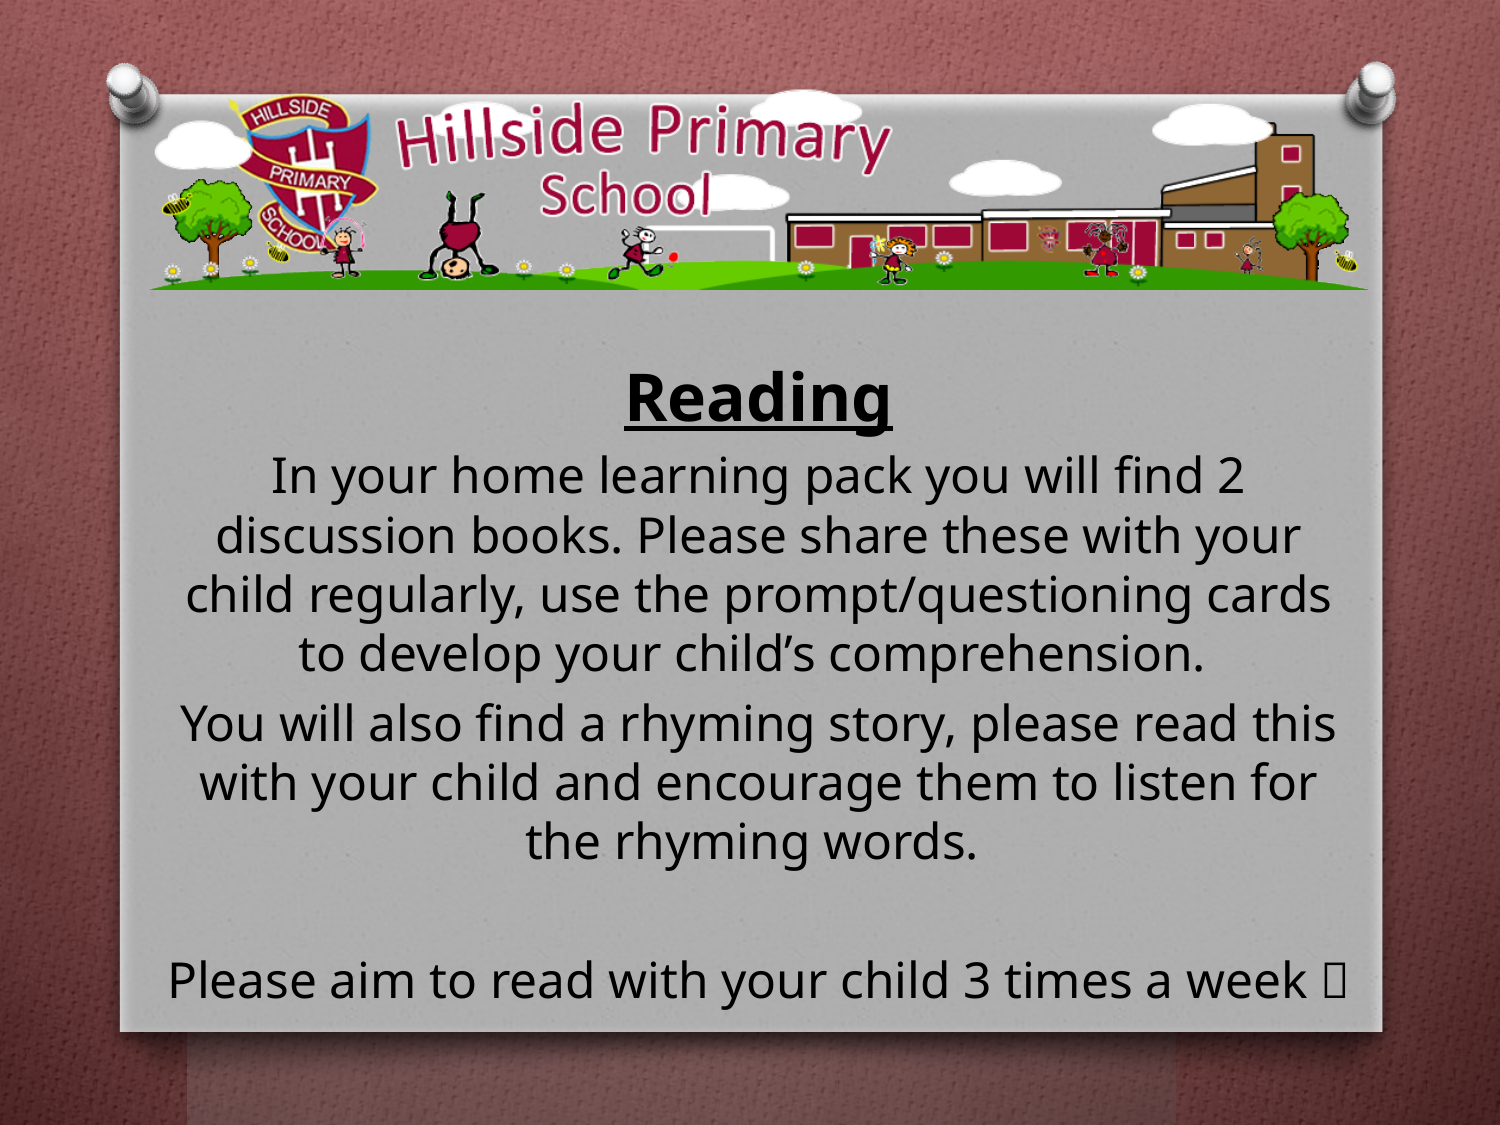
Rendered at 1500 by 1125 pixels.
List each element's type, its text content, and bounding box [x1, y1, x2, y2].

picture [75, 29, 1439, 291]
list Reading In your home learning pack you will find 2 discussion books. Please share these with your child regularly, use the prompt/questioning cards to develop your child’s comprehension. You will also find a rhyming story, please read this with your child and encourage them to listen for the rhyming words. Please aim to read with your child 3 times a week  [149, 347, 1368, 1035]
